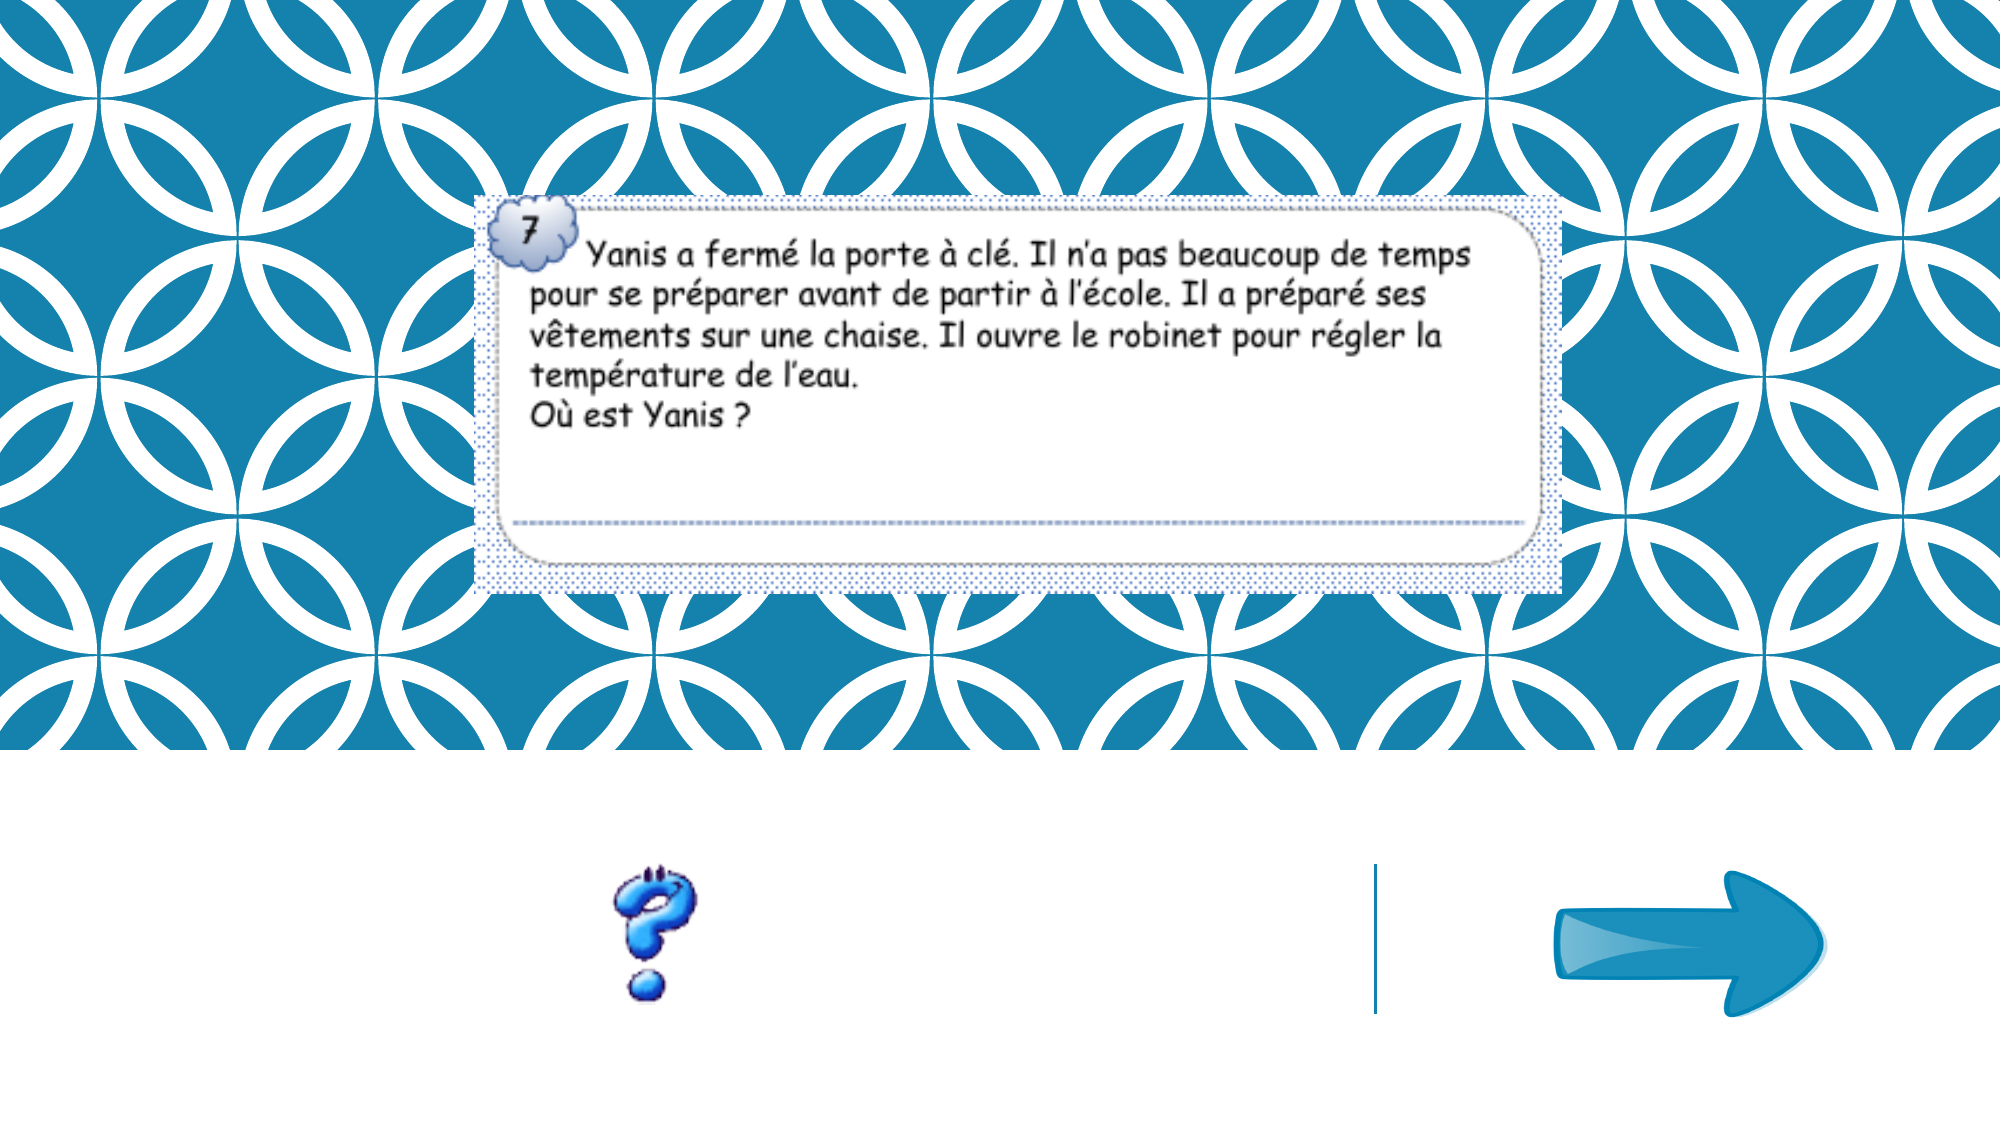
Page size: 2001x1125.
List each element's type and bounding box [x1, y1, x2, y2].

picture [1532, 847, 1832, 1037]
text_box [68, 805, 1318, 1076]
text_box [0, 0, 2000, 1125]
picture [473, 195, 1562, 595]
